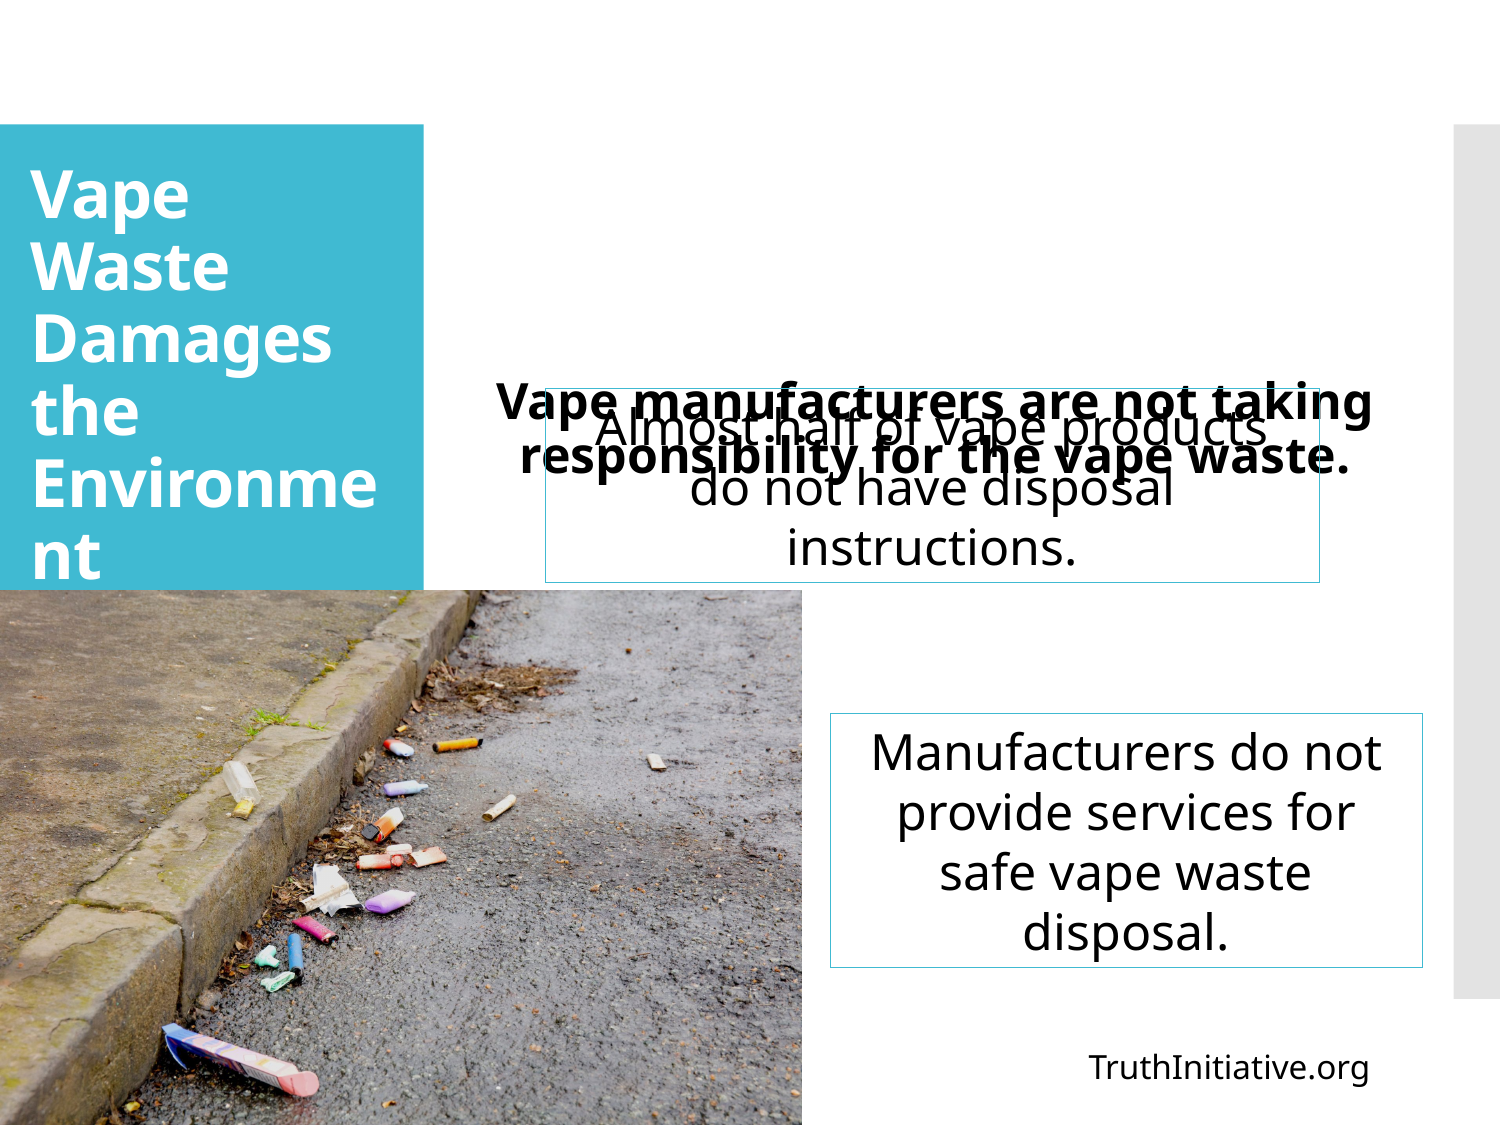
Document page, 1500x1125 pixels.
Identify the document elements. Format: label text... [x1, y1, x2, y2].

text_box TruthInitiative.org [1073, 1039, 1408, 1094]
text_box Manufacturers do not provide services for safe vape waste disposal. [830, 713, 1423, 968]
list Vape manufacturers are not taking responsibility for the vape waste. [447, 165, 1423, 590]
picture [0, 590, 802, 1125]
title Vape Waste Damages the Environment [15, 0, 408, 590]
text_box Almost half of vape products do not have disposal instructions. [545, 388, 1320, 583]
